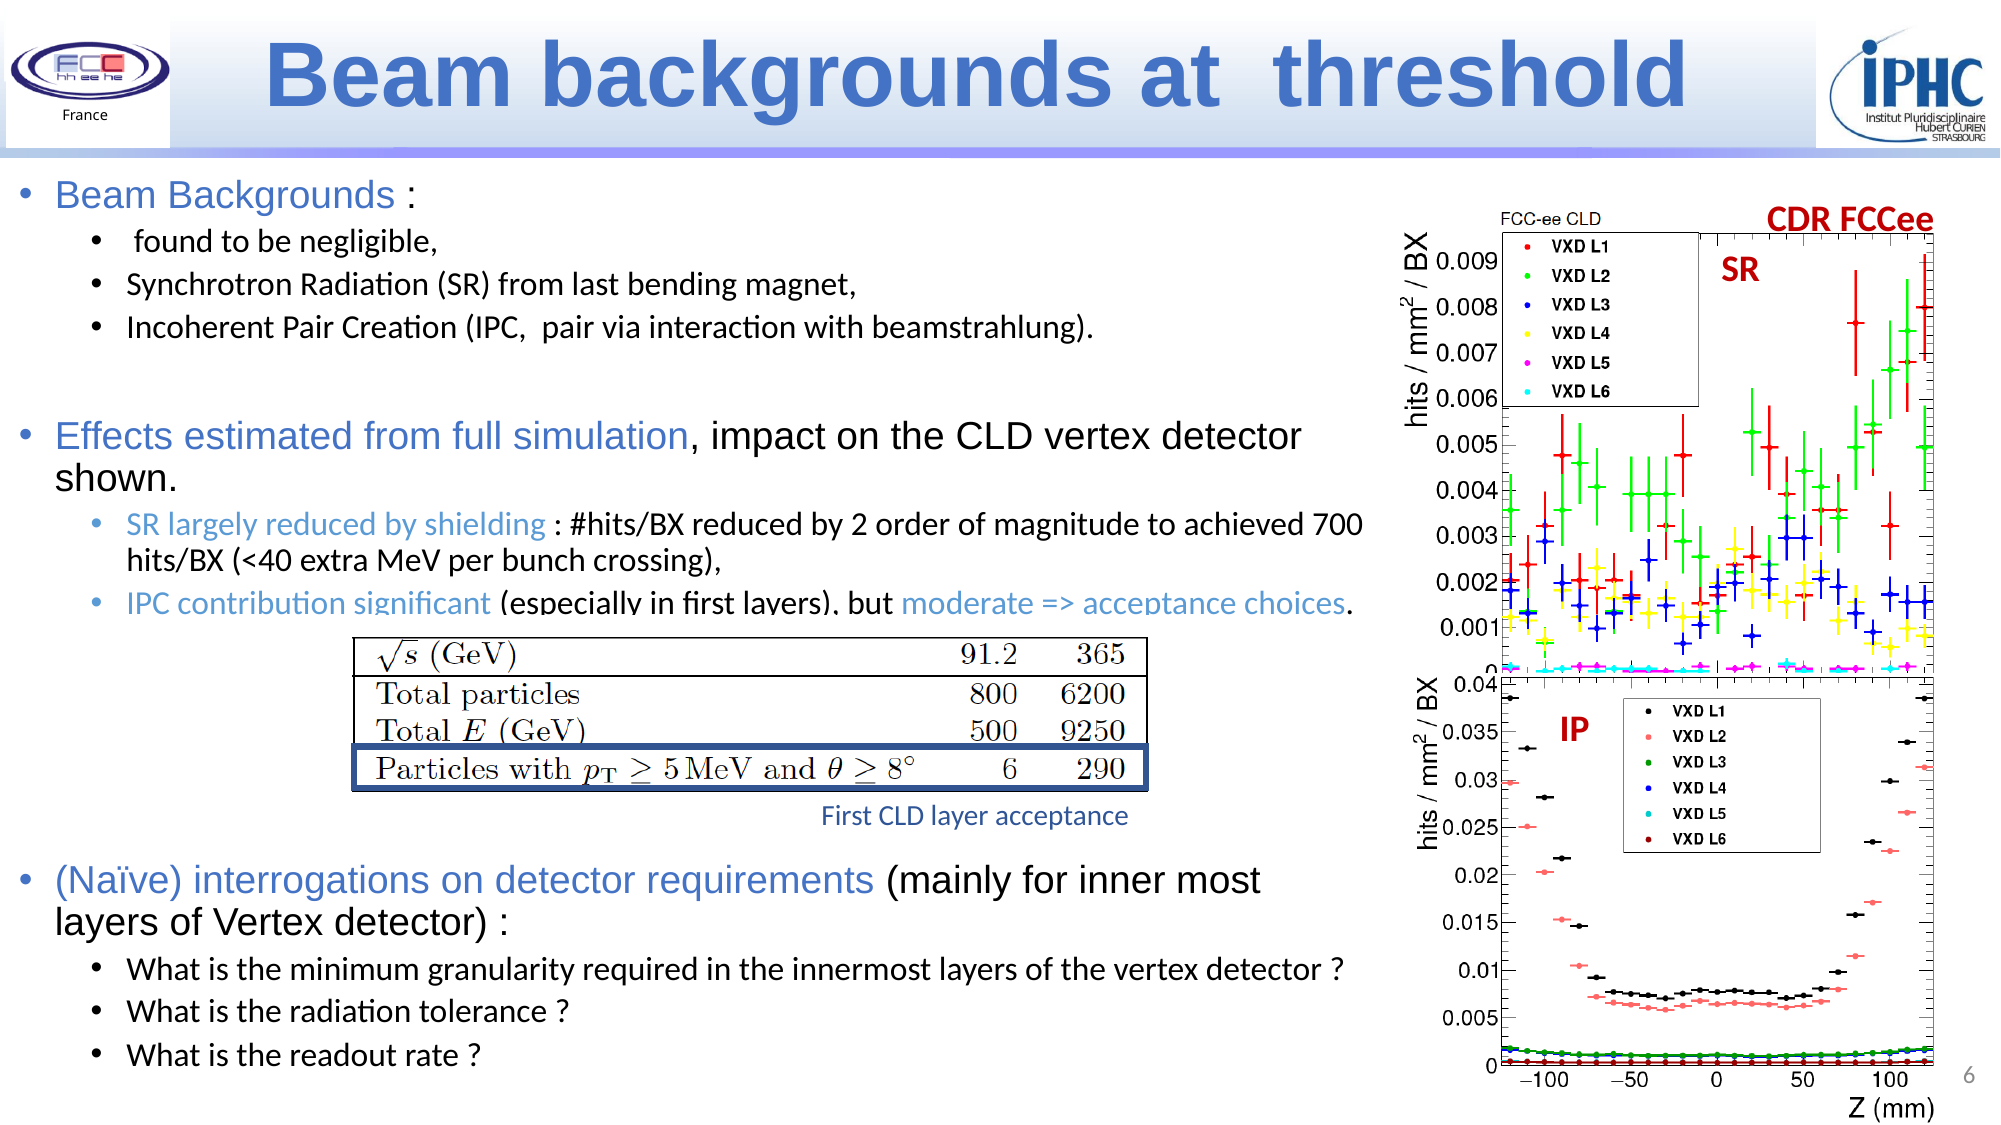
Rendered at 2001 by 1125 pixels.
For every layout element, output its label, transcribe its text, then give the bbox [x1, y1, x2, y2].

picture [1576, 14, 2001, 158]
text_box First CLD layer acceptance [806, 818, 1144, 839]
text_box CDR FCCee [1752, 186, 1950, 246]
picture [0, 4, 393, 158]
picture [326, 614, 1200, 818]
slide_number 6 [1951, 1043, 1991, 1104]
picture [1382, 196, 1951, 1125]
